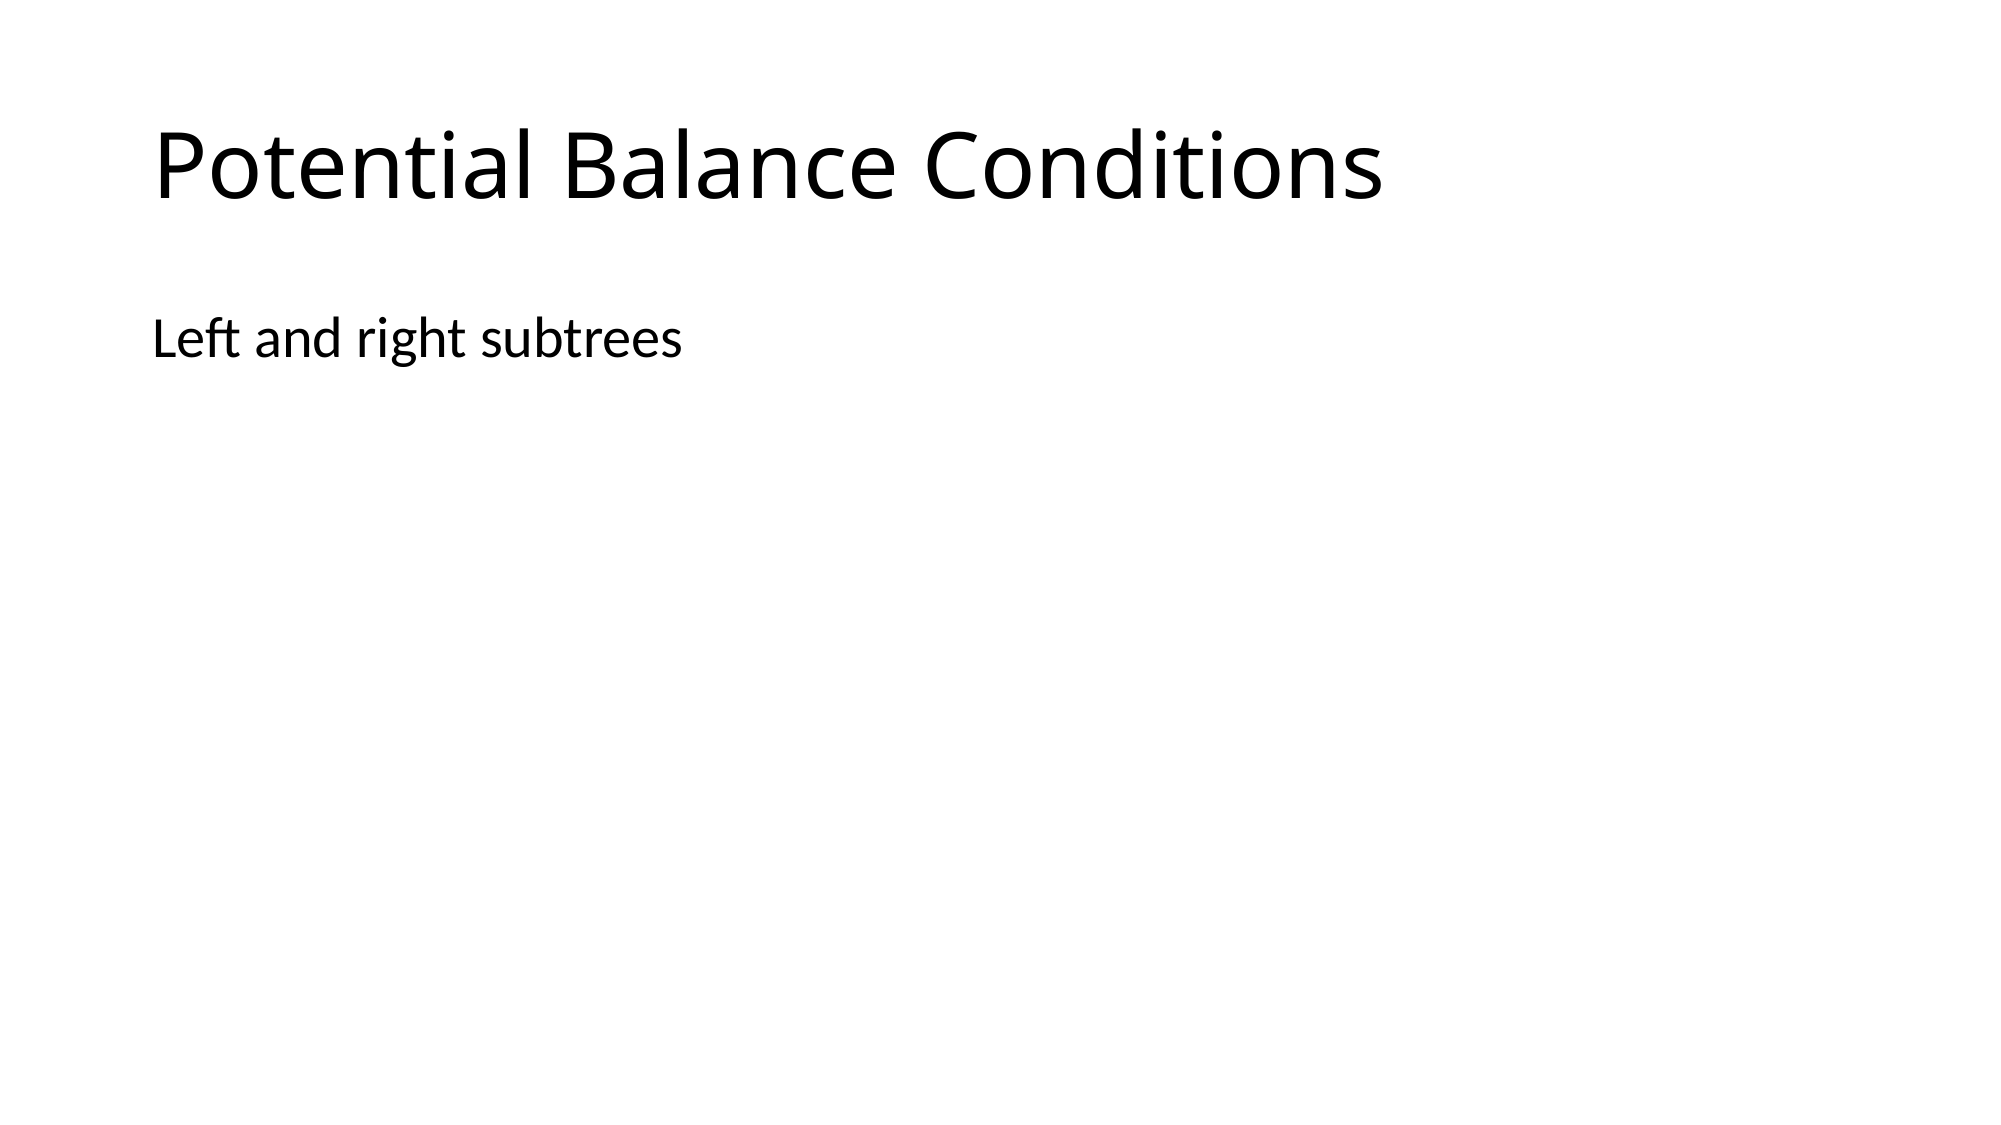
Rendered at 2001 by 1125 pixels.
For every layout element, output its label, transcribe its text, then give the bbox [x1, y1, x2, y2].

list Left and right subtrees [137, 299, 1863, 1014]
title Potential Balance Conditions [137, 59, 1863, 278]
